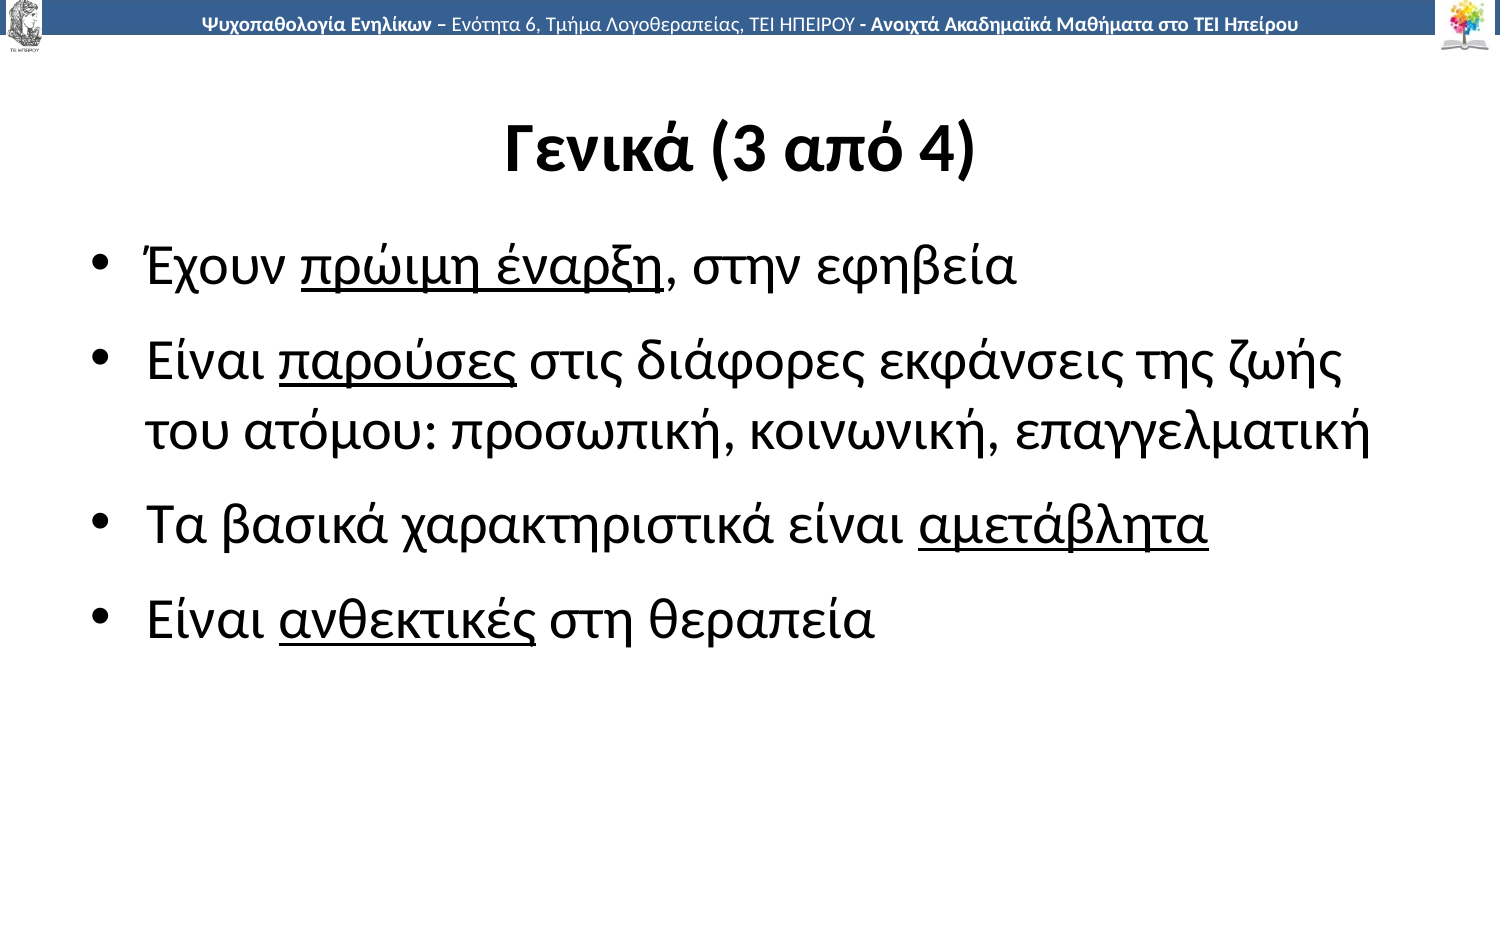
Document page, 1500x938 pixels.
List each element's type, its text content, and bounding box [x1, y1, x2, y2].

title Γενικά (3 από 4) [75, 93, 1425, 194]
list Έχουν πρώιμη έναρξη, στην εφηβεία Είναι παρούσες στις διάφορες εκφάνσεις της ζωής του ατόμου: προσωπική, κοινωνική, επαγγελματική Τα βασικά χαρακτηριστικά είναι αμετάβλητα Είναι ανθεκτικές στη θεραπεία [75, 218, 1425, 838]
picture [6, 0, 42, 54]
picture [1435, 0, 1495, 52]
